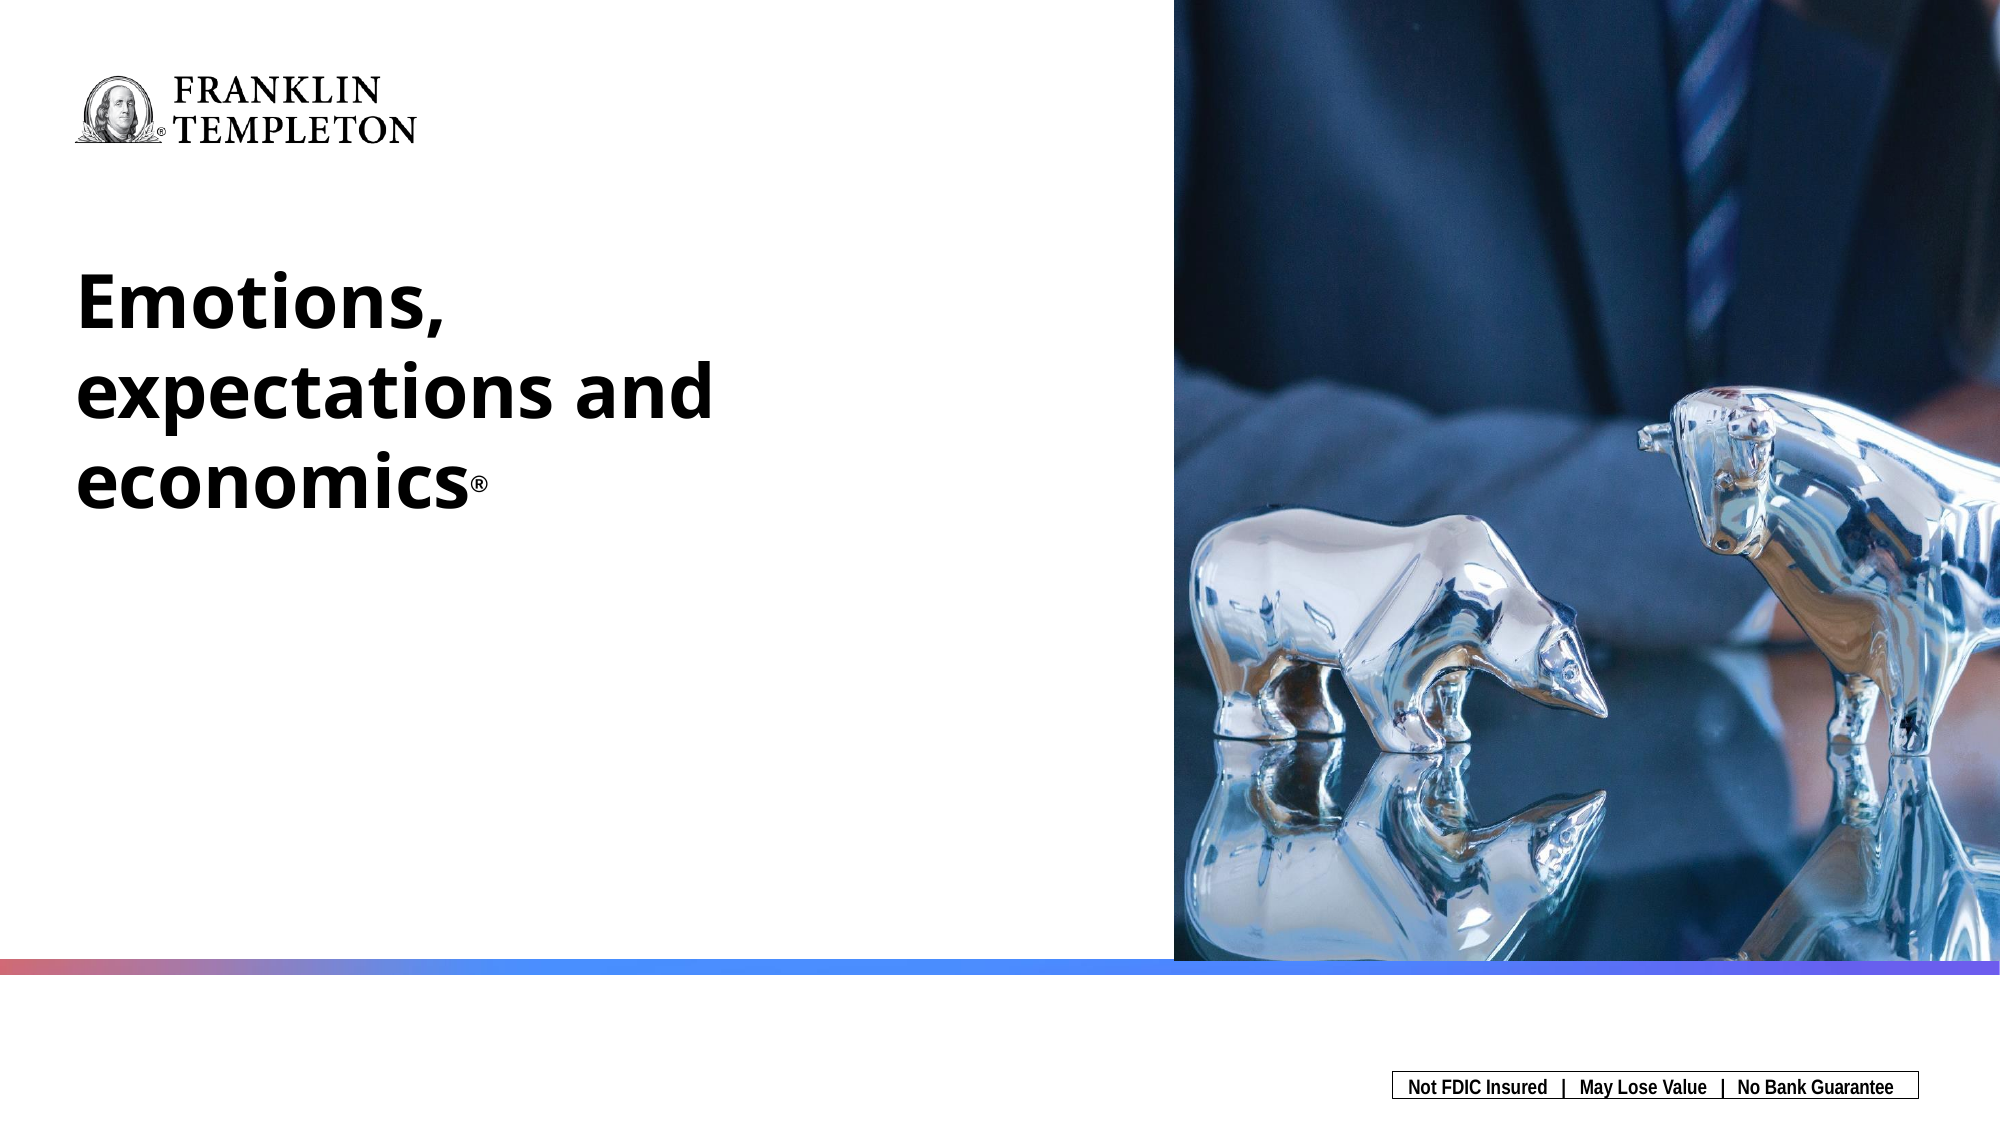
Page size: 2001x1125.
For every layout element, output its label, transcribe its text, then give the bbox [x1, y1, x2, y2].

text_box Not FDIC Insured | May Lose Value | No Bank Guarantee [1392, 1071, 1919, 1099]
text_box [0, 0, 2000, 976]
